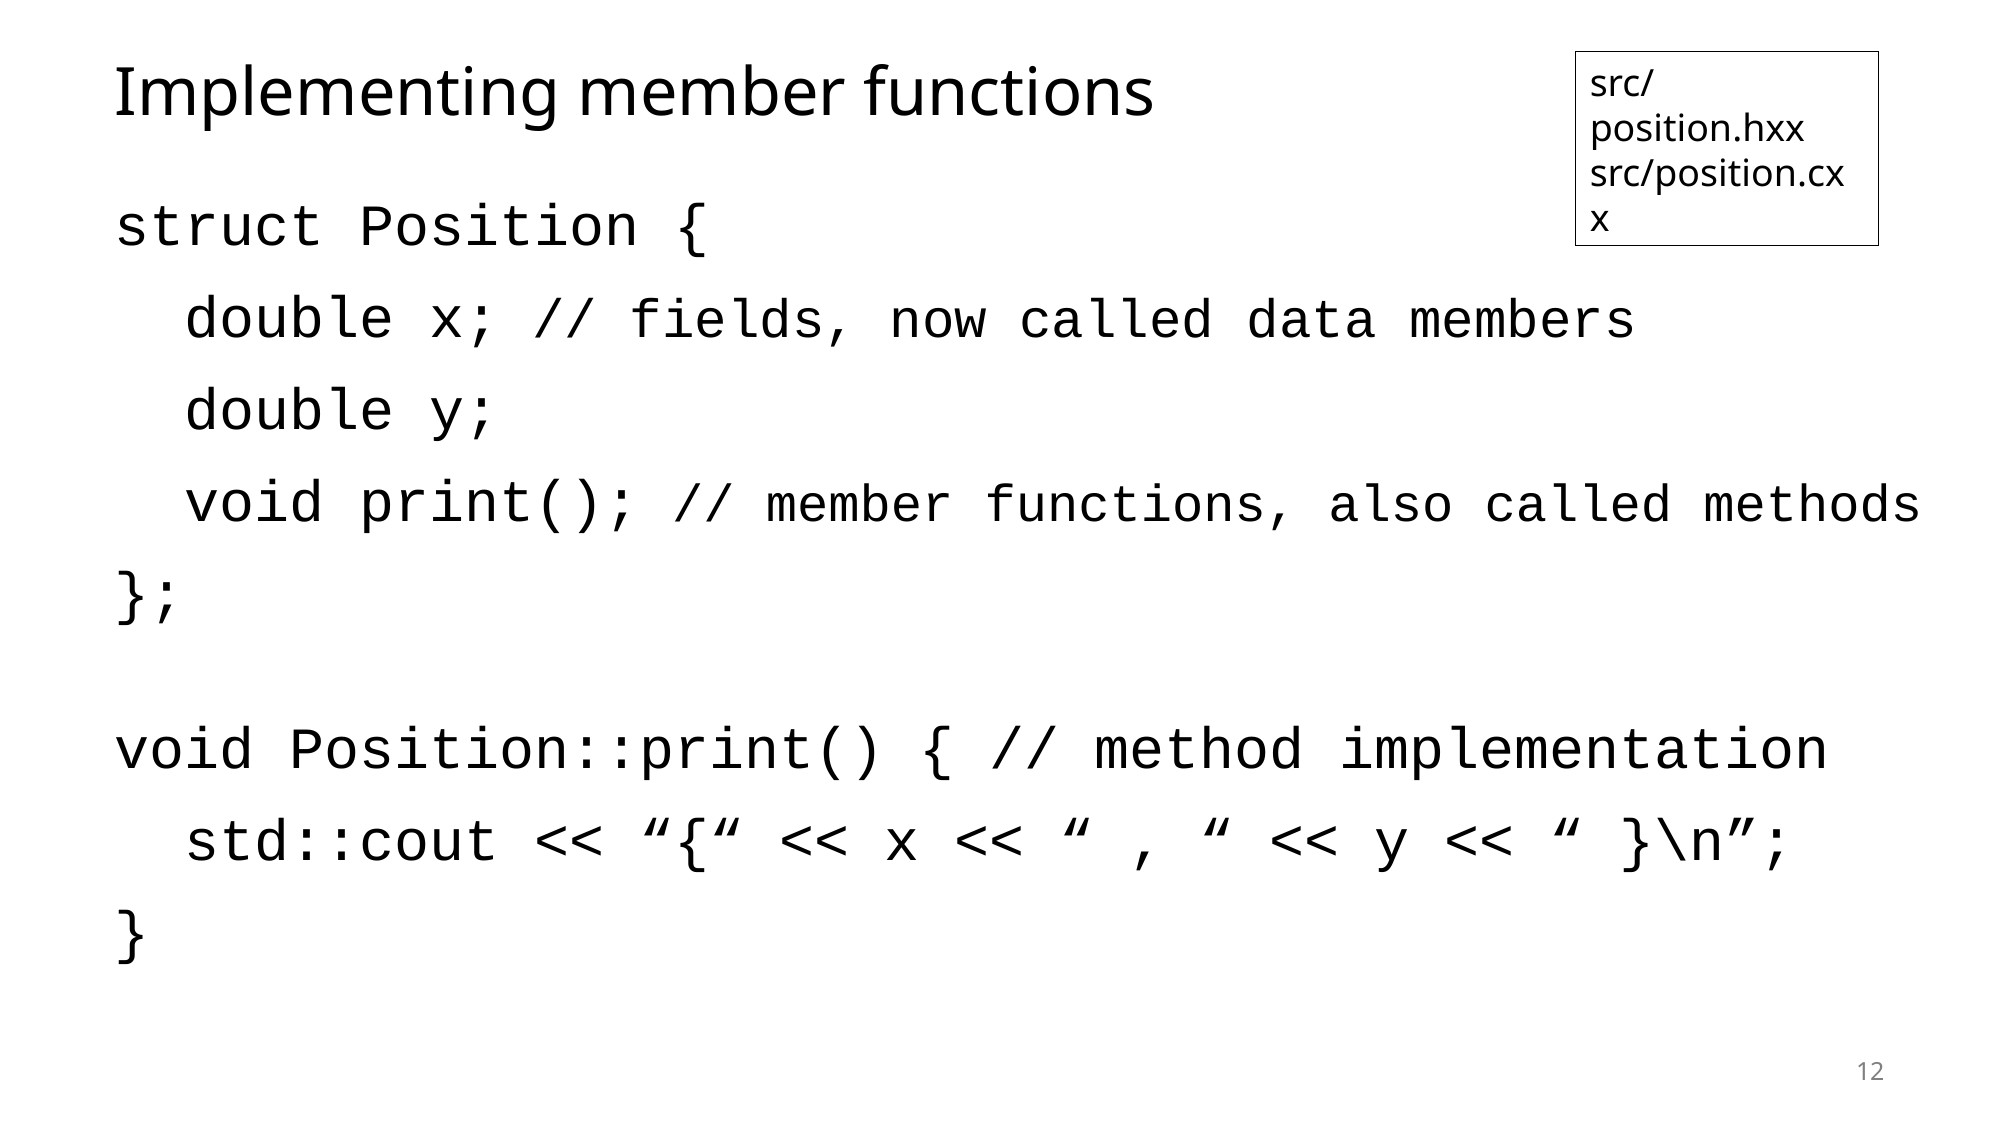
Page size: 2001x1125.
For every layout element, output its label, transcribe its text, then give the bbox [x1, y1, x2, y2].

title Implementing member functions [99, 37, 1900, 150]
slide_number 12 [1749, 1042, 1900, 1103]
list struct Position { double x; // fields, now called data members double y; void print(); // member functions, also called methods }; void Position::print() { // method implementation std::cout << “{“ << x << “ , “ << y << “ }\n”; } [99, 187, 1957, 1013]
text_box src/position.hxx src/position.cxx [1575, 51, 1879, 246]
